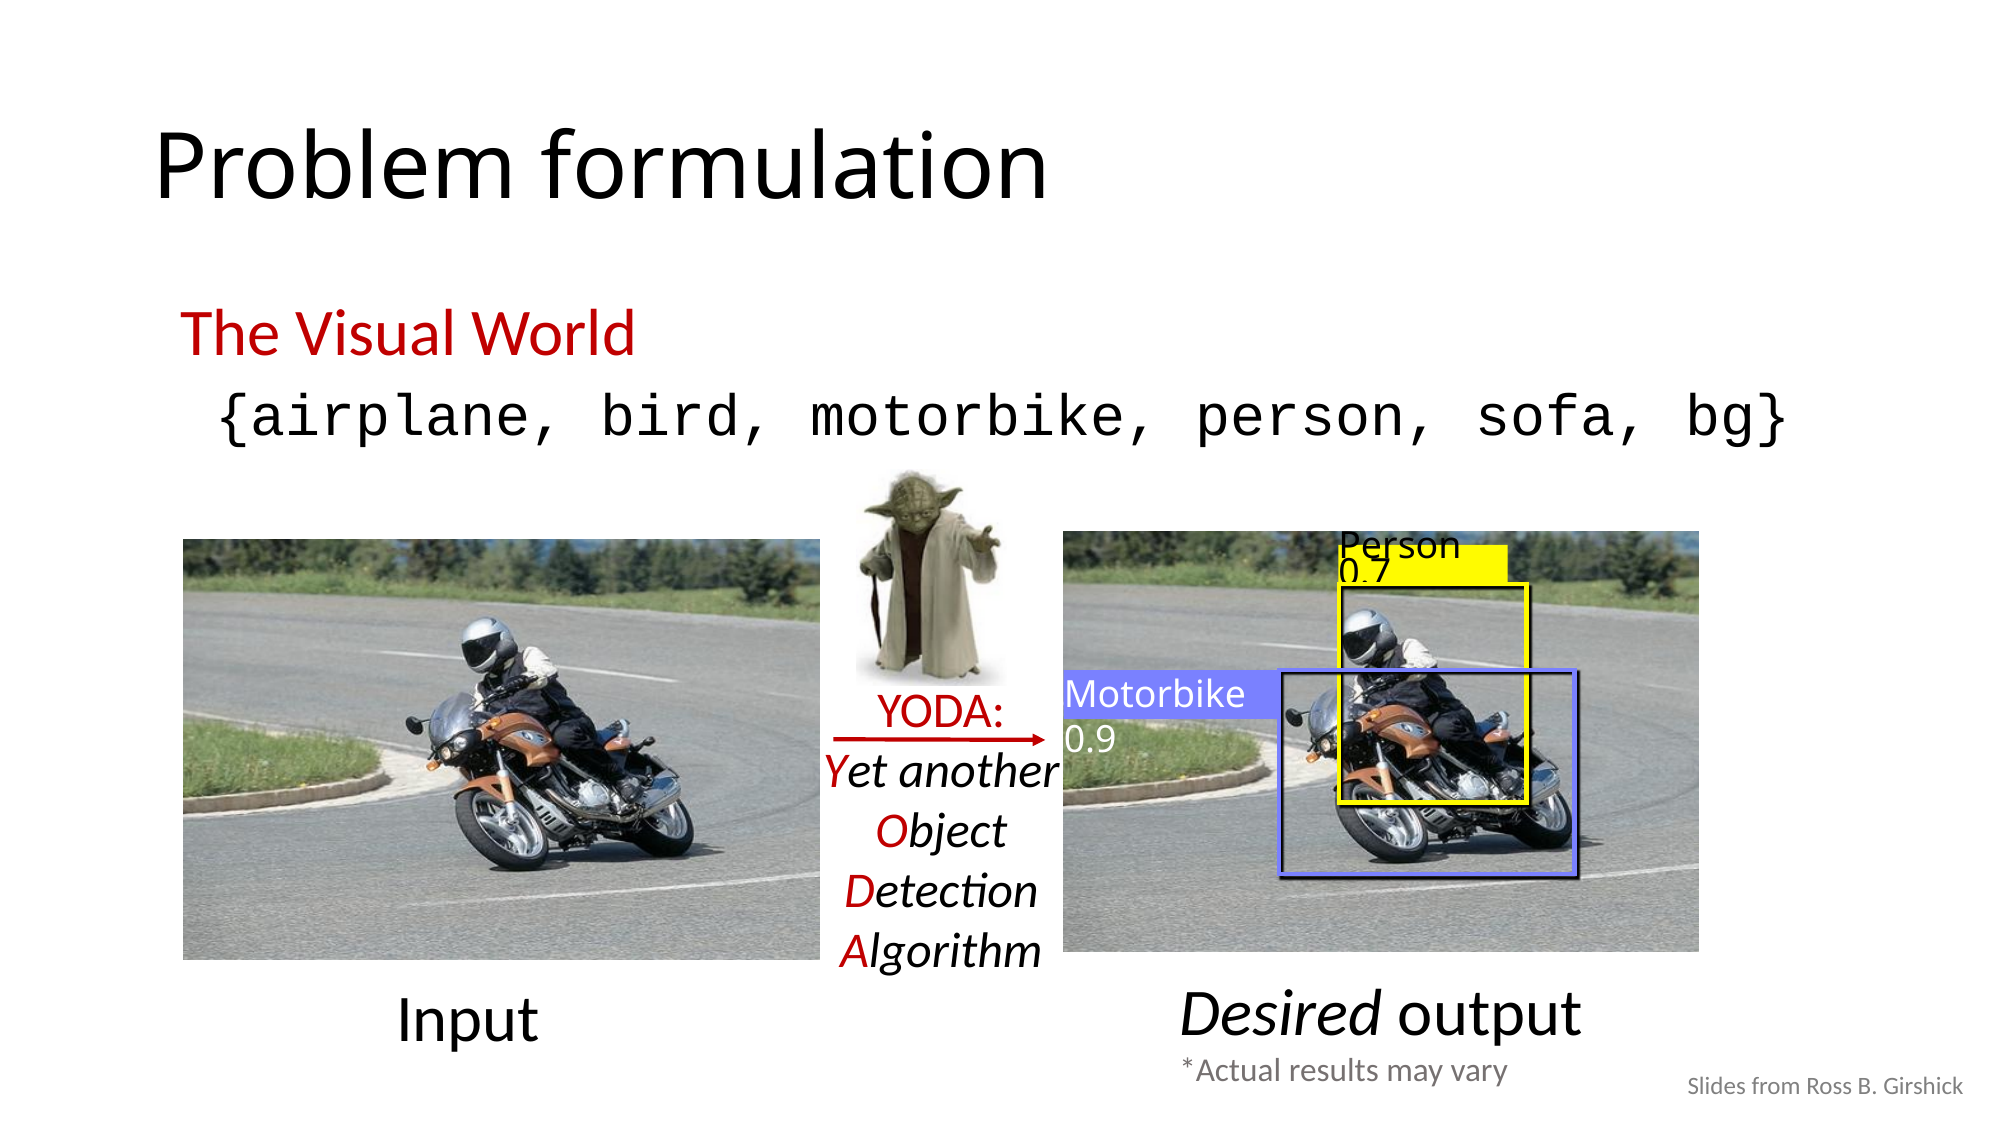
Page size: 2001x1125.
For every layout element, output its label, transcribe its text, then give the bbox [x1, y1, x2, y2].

picture [183, 539, 820, 960]
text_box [1063, 531, 1699, 952]
title Problem formulation [137, 59, 1863, 278]
text_box Desired output *Actual results may vary [1171, 960, 1592, 1097]
text_box YODA: Yet another Object Detection Algorithm [809, 670, 1073, 985]
text_box Input [387, 966, 549, 1064]
text_box Slides from Ross B. Girshick [1672, 1062, 1979, 1107]
picture [856, 469, 1007, 686]
